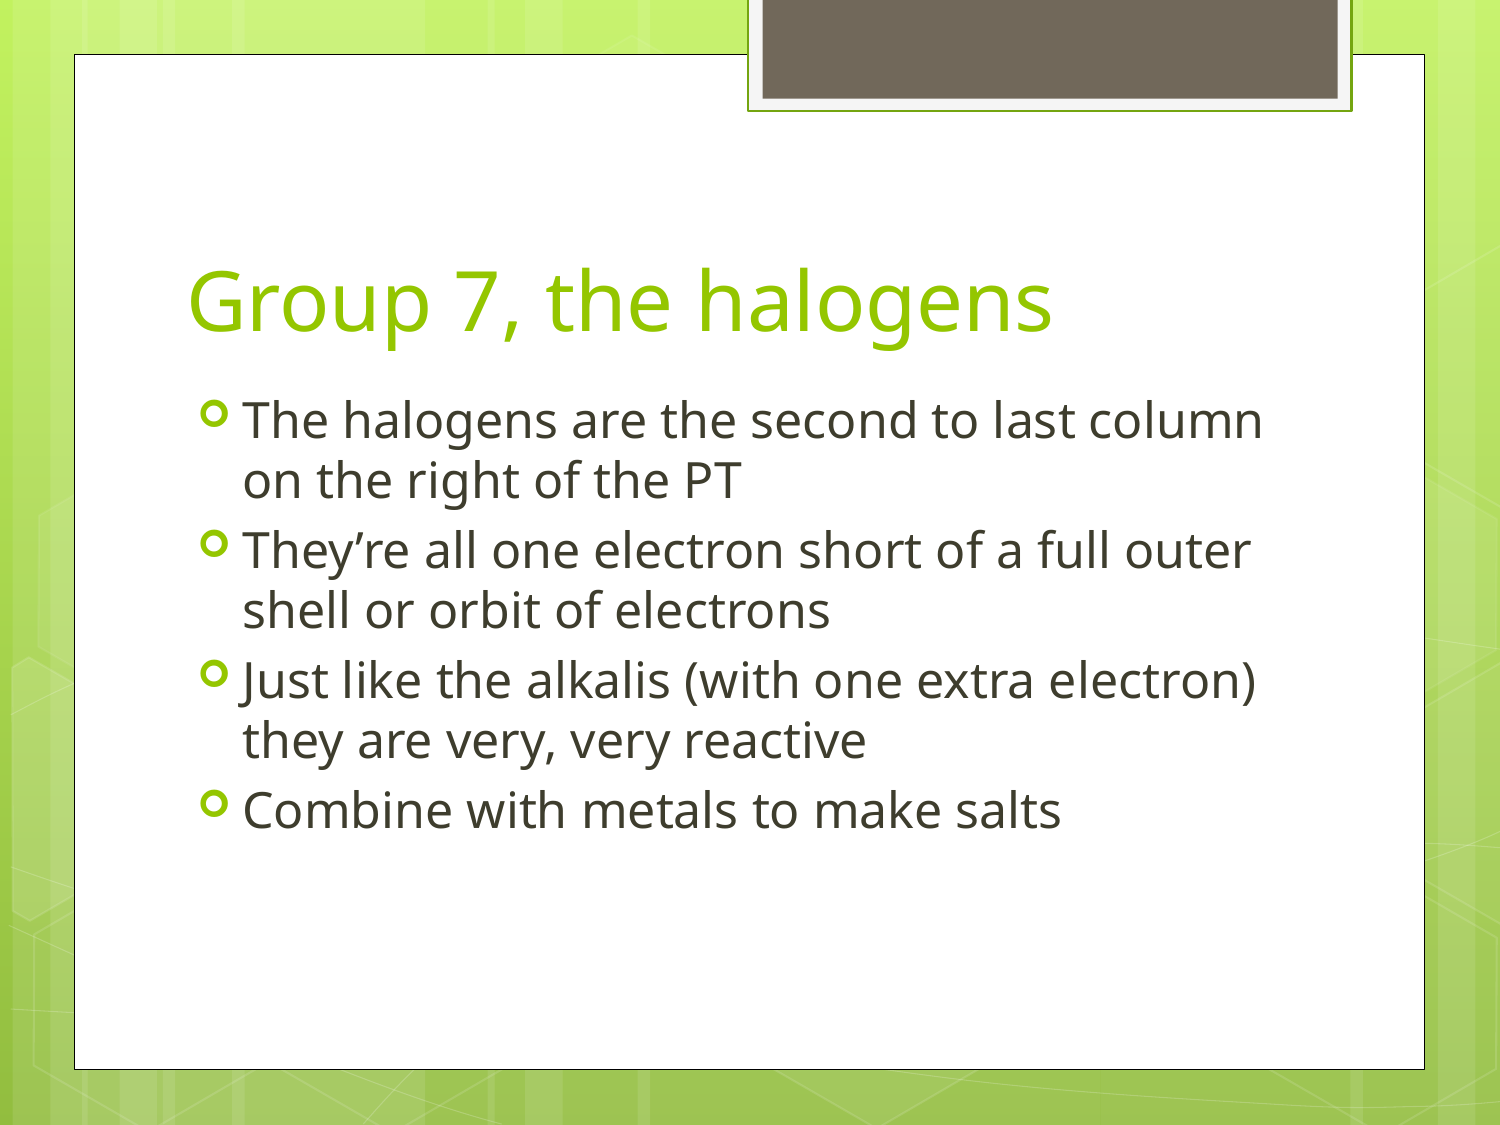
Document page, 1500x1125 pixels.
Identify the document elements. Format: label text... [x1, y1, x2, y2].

title Group 7, the halogens [171, 168, 1324, 357]
list The halogens are the second to last column on the right of the PT They’re all one electron short of a full outer shell or orbit of electrons Just like the alkalis (with one extra electron) they are very, very reactive Combine with metals to make salts [171, 381, 1283, 957]
